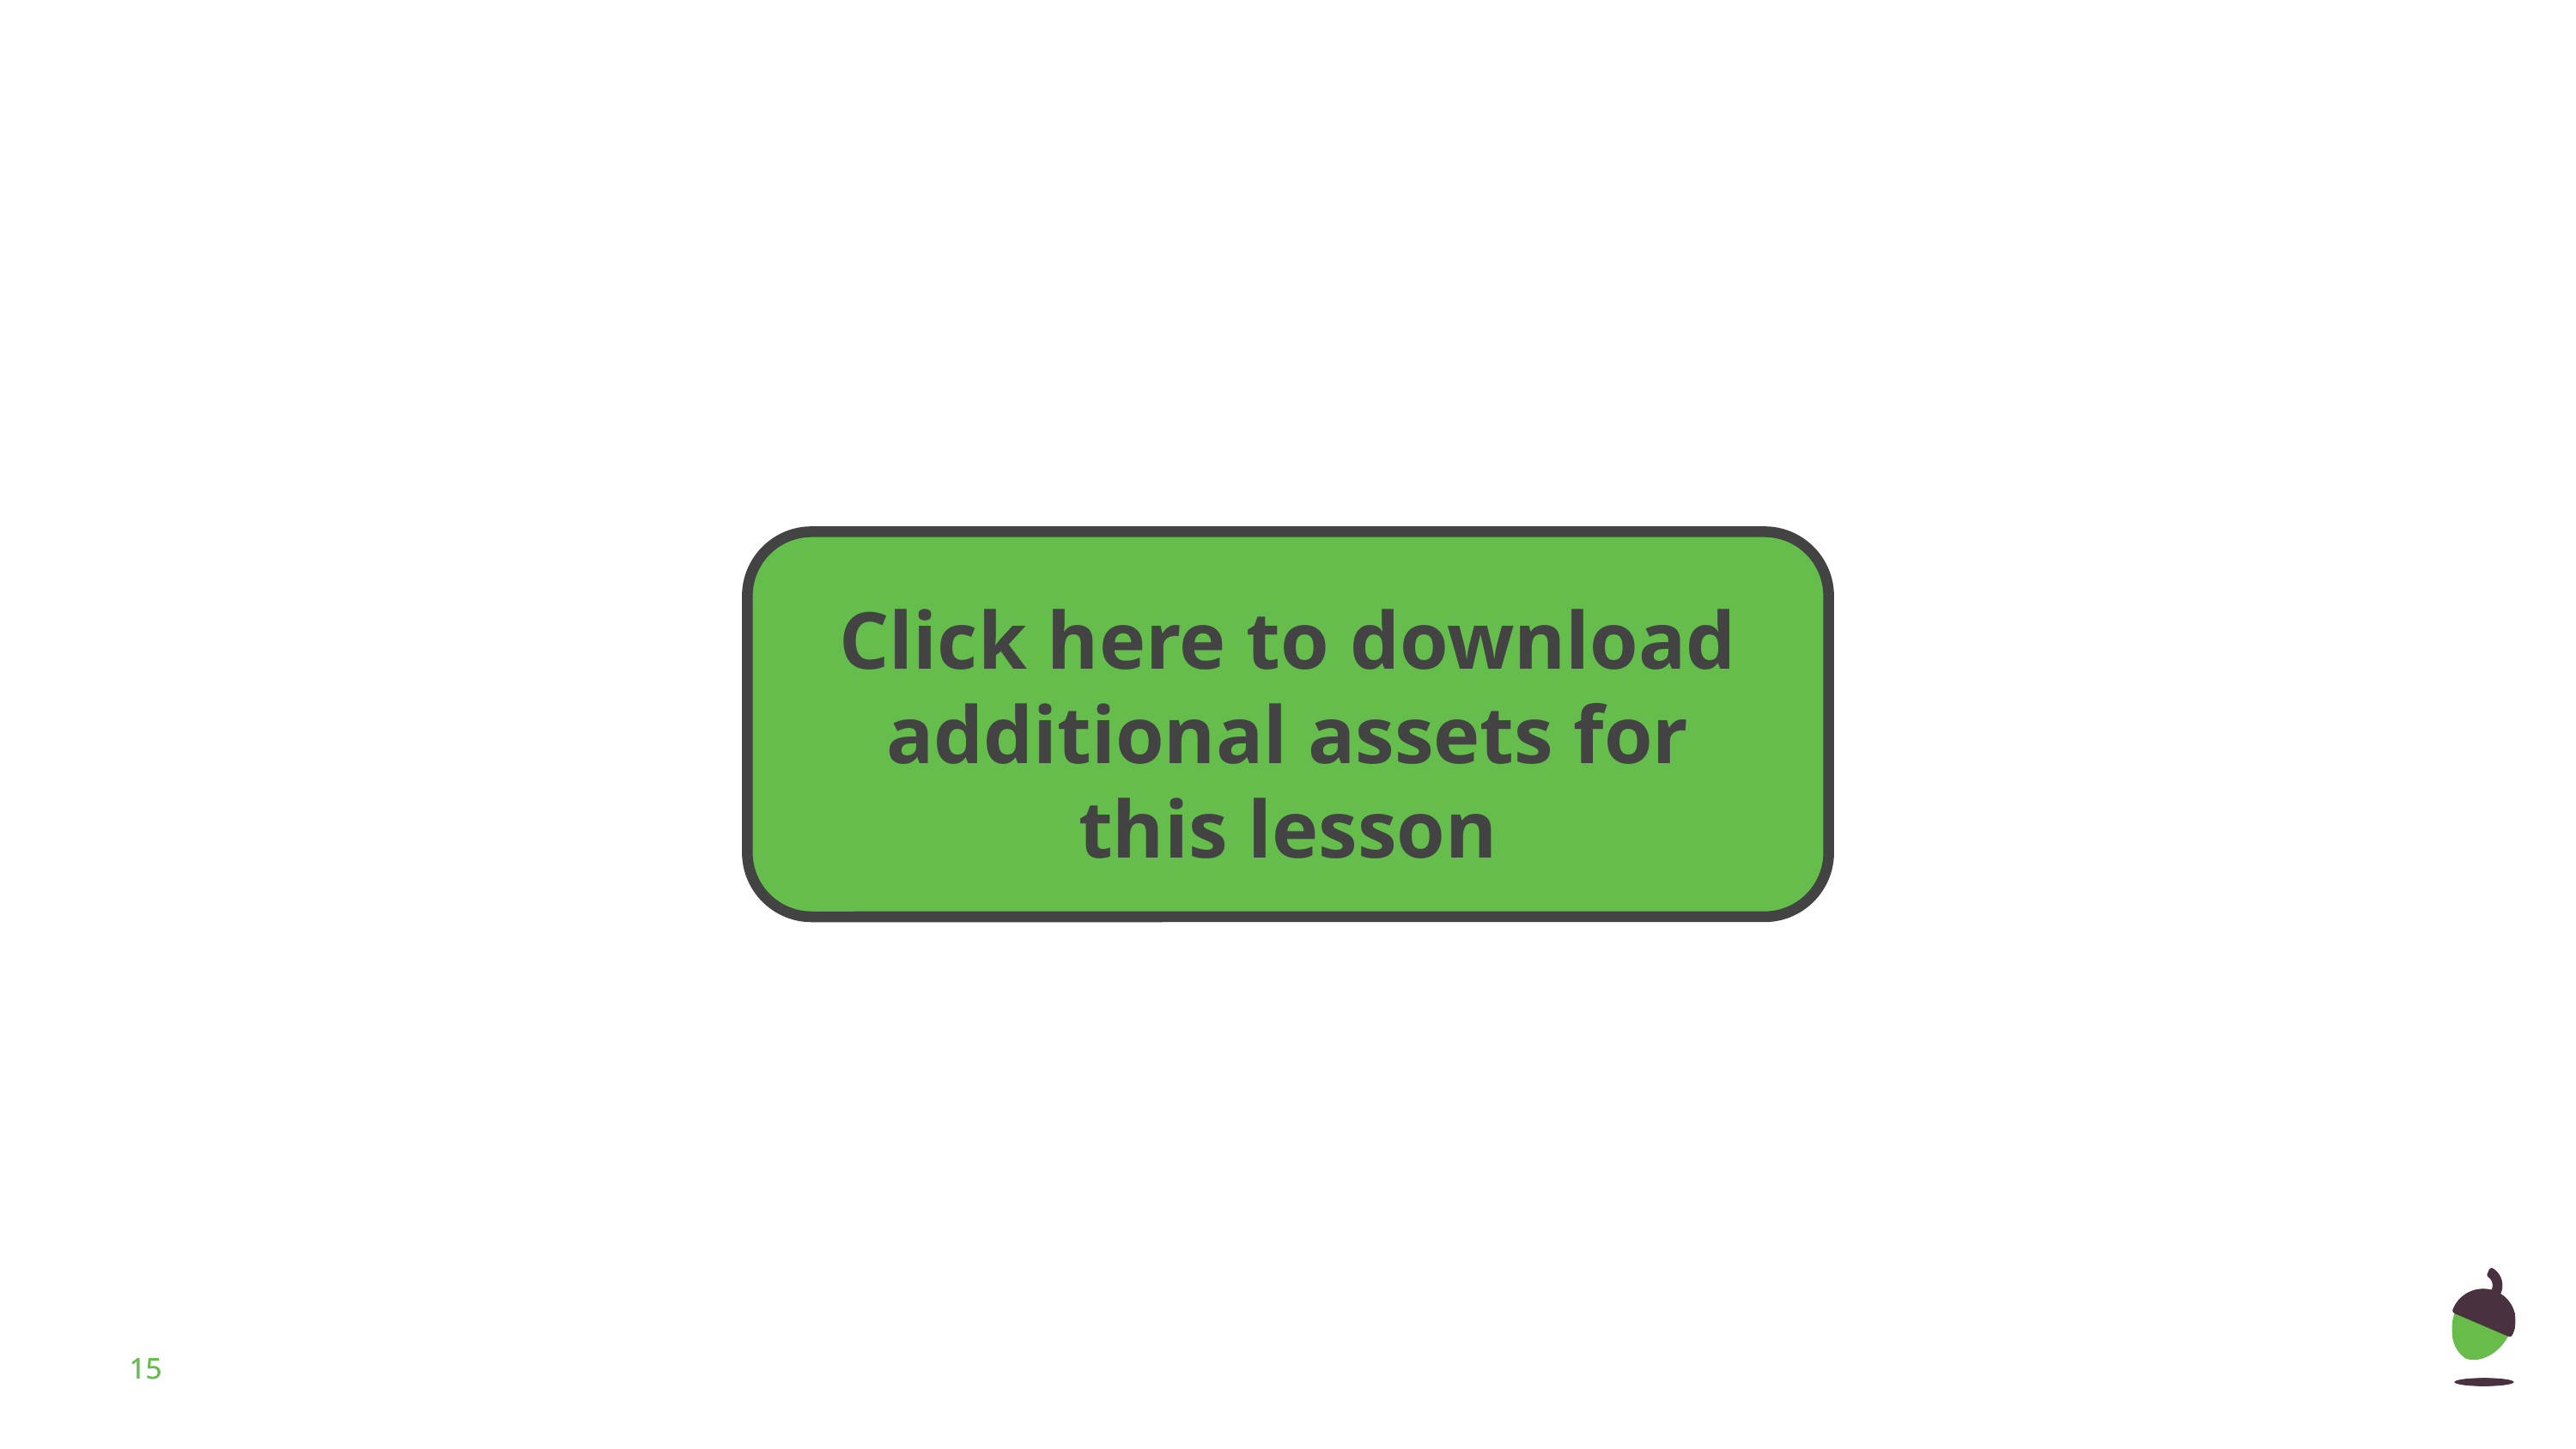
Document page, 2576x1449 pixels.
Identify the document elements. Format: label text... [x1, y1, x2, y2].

picture [2451, 1268, 2516, 1386]
slide_number ‹#› [129, 1349, 332, 1401]
text_box [747, 531, 1829, 918]
text_box Click here to download additional assets for this lesson [793, 577, 1783, 871]
